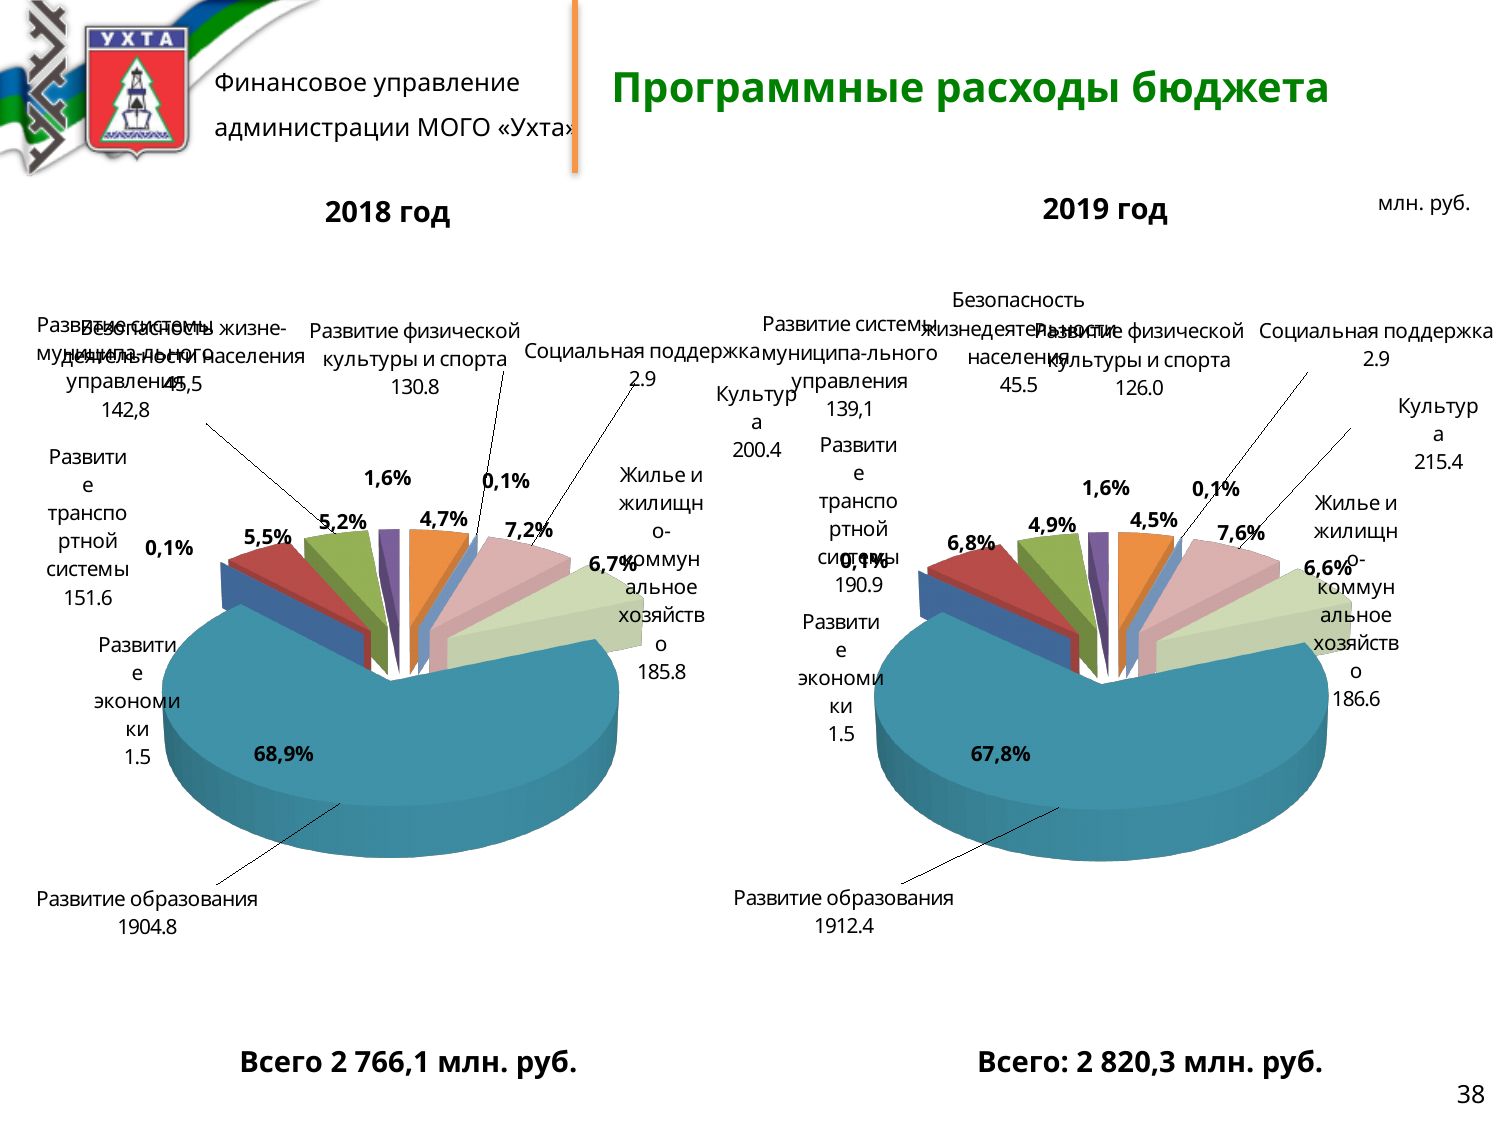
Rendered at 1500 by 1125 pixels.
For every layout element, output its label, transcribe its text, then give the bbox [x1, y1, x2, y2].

chart [35, 153, 1499, 1125]
picture [0, 0, 374, 189]
title Программные расходы бюджета [596, 0, 1500, 165]
